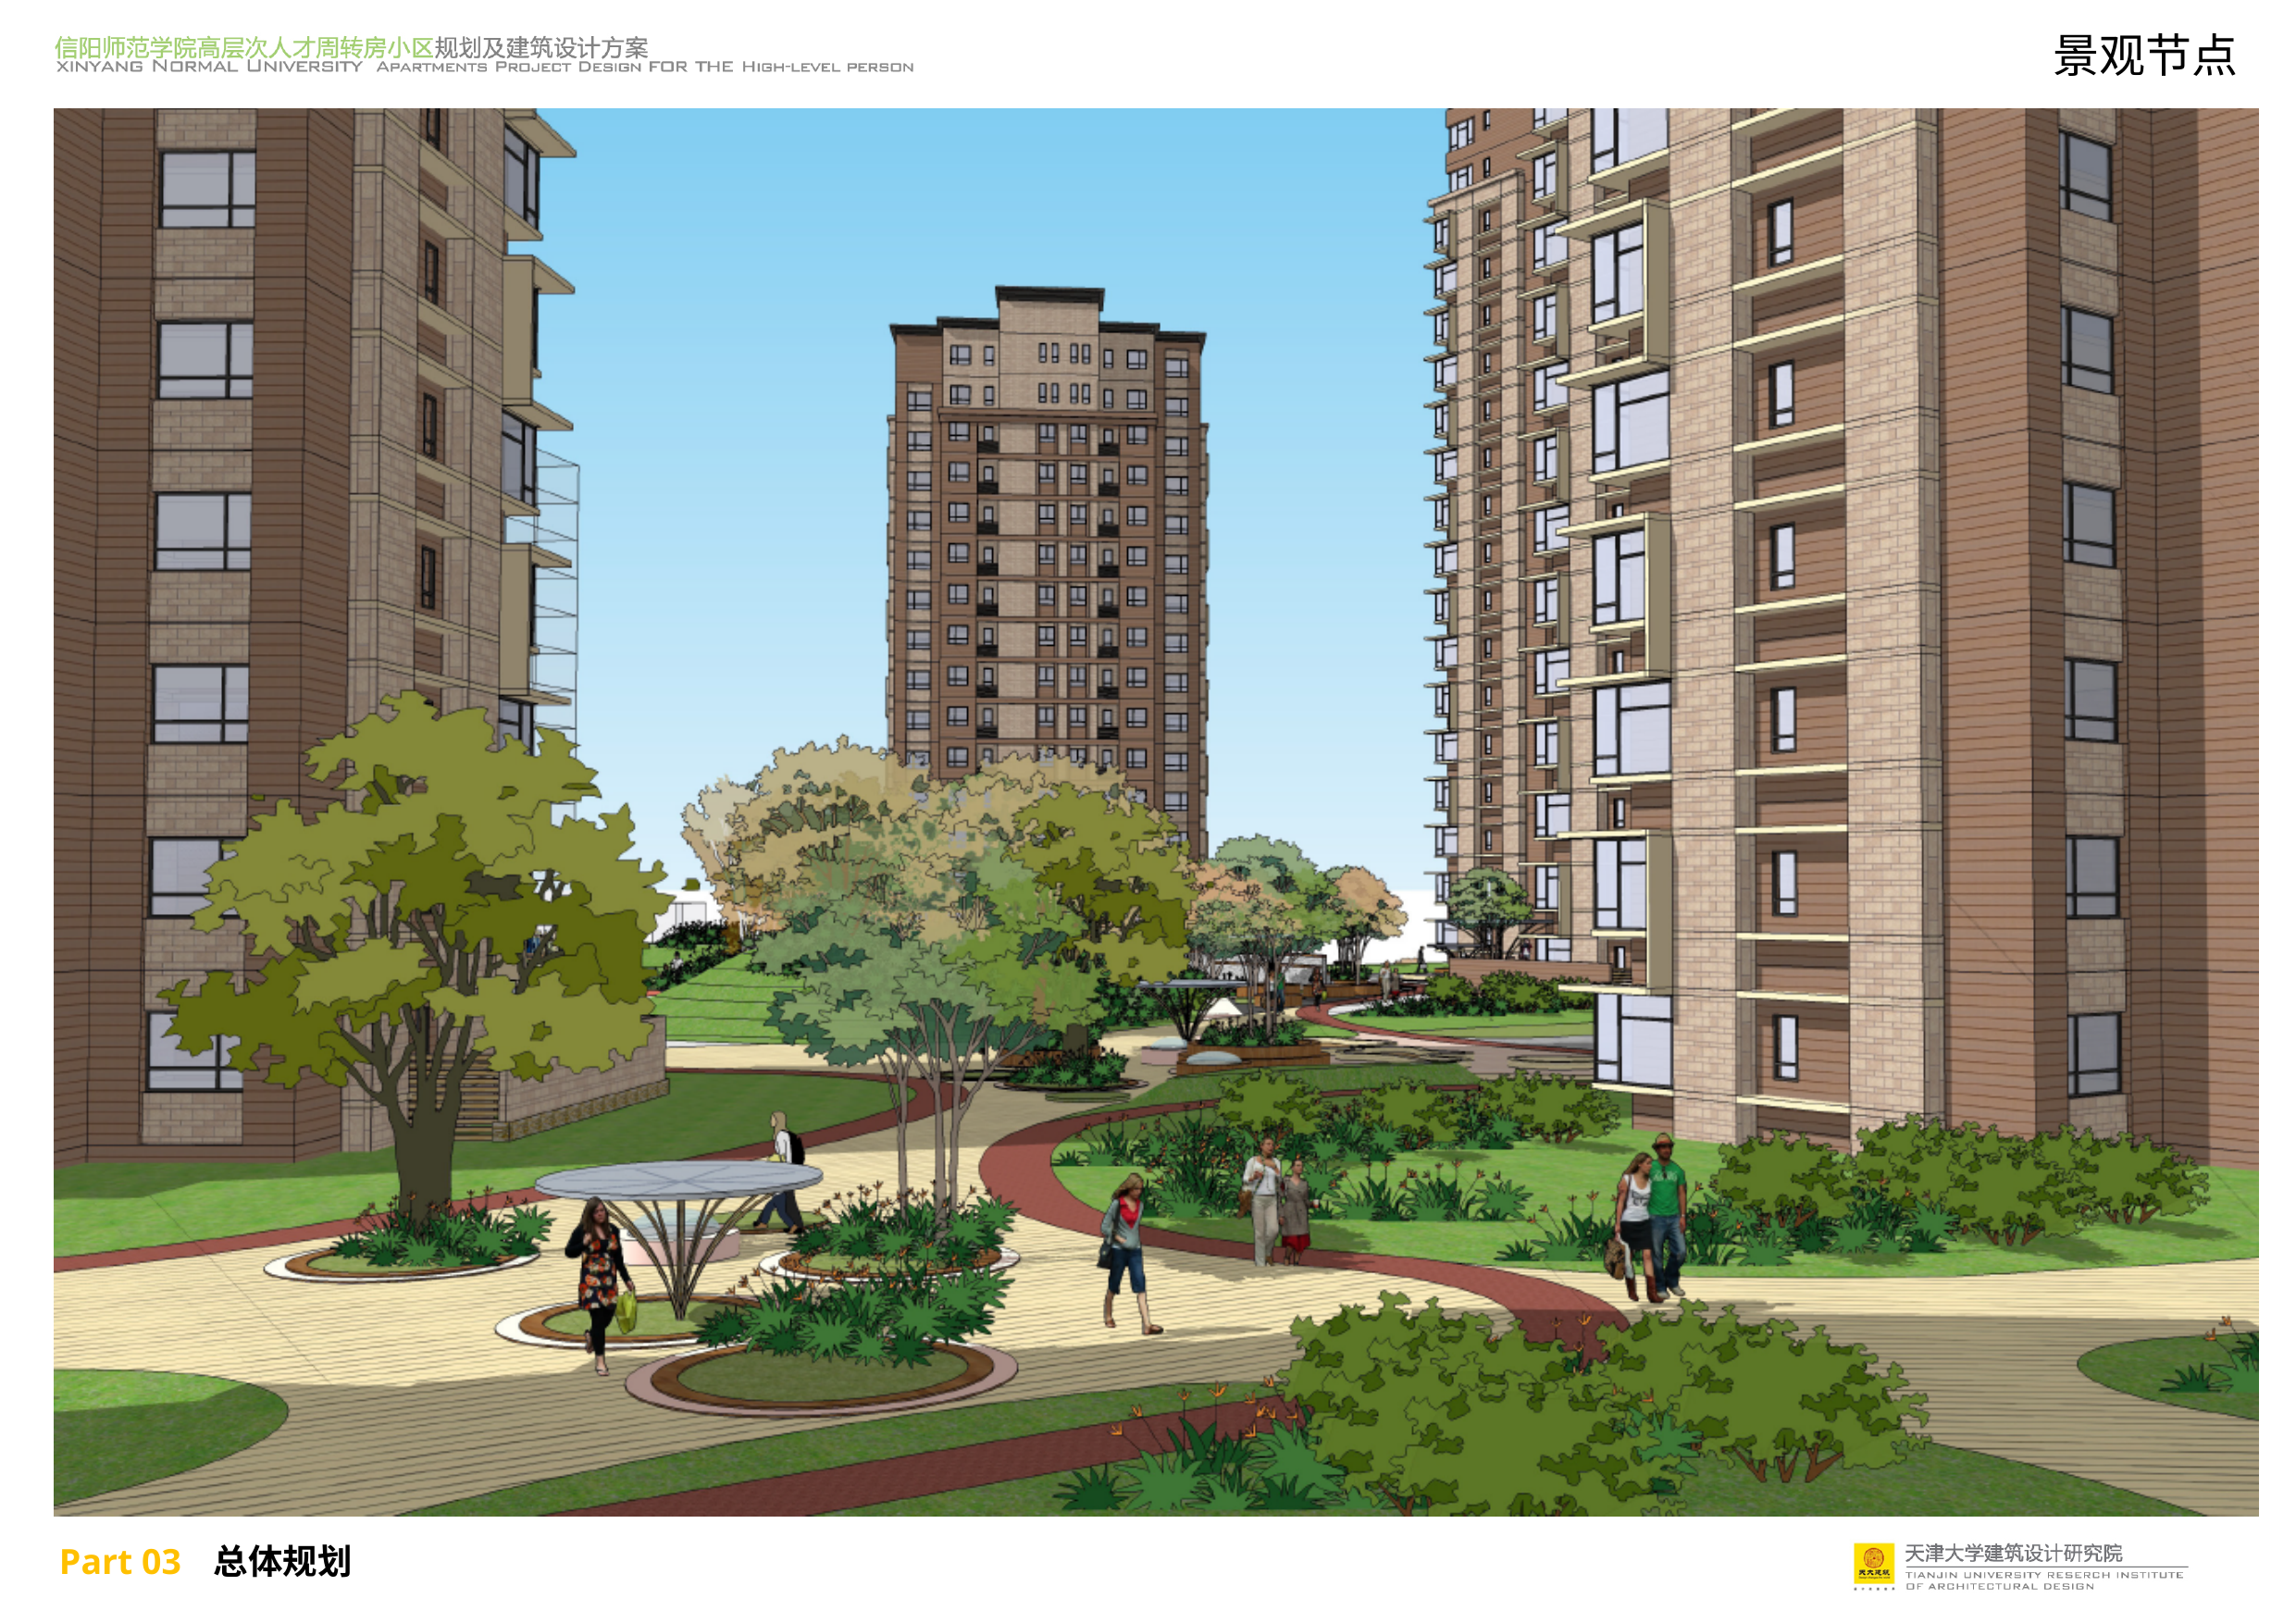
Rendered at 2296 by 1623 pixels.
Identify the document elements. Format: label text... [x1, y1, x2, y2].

text_box 景观节点 [1968, 19, 2253, 90]
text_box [45, 1532, 366, 1590]
picture [0, 0, 2296, 1623]
